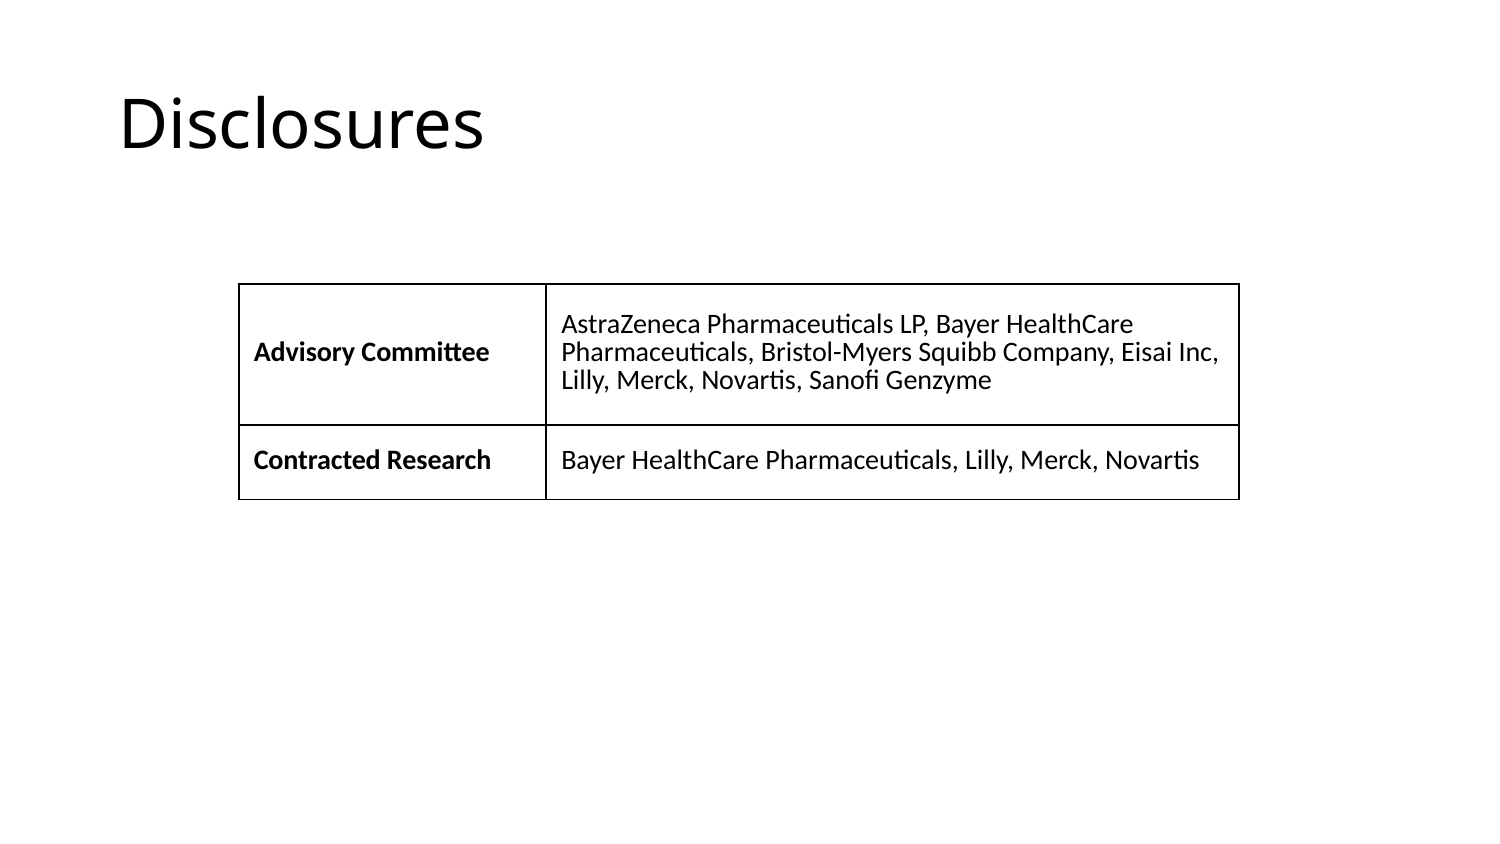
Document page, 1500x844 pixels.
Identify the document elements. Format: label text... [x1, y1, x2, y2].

table_cell Contracted Research [240, 426, 545, 499]
table_header AstraZeneca Pharmaceuticals LP, Bayer HealthCare Pharmaceuticals, Bristol-Myers Squibb Company, Eisai Inc, Lilly, Merck, Novartis, Sanofi Genzyme [547, 285, 1238, 424]
table_header Advisory Committee [240, 285, 545, 424]
table_cell Bayer HealthCare Pharmaceuticals, Lilly, Merck, Novartis [547, 426, 1238, 499]
title Disclosures [103, 44, 1397, 208]
